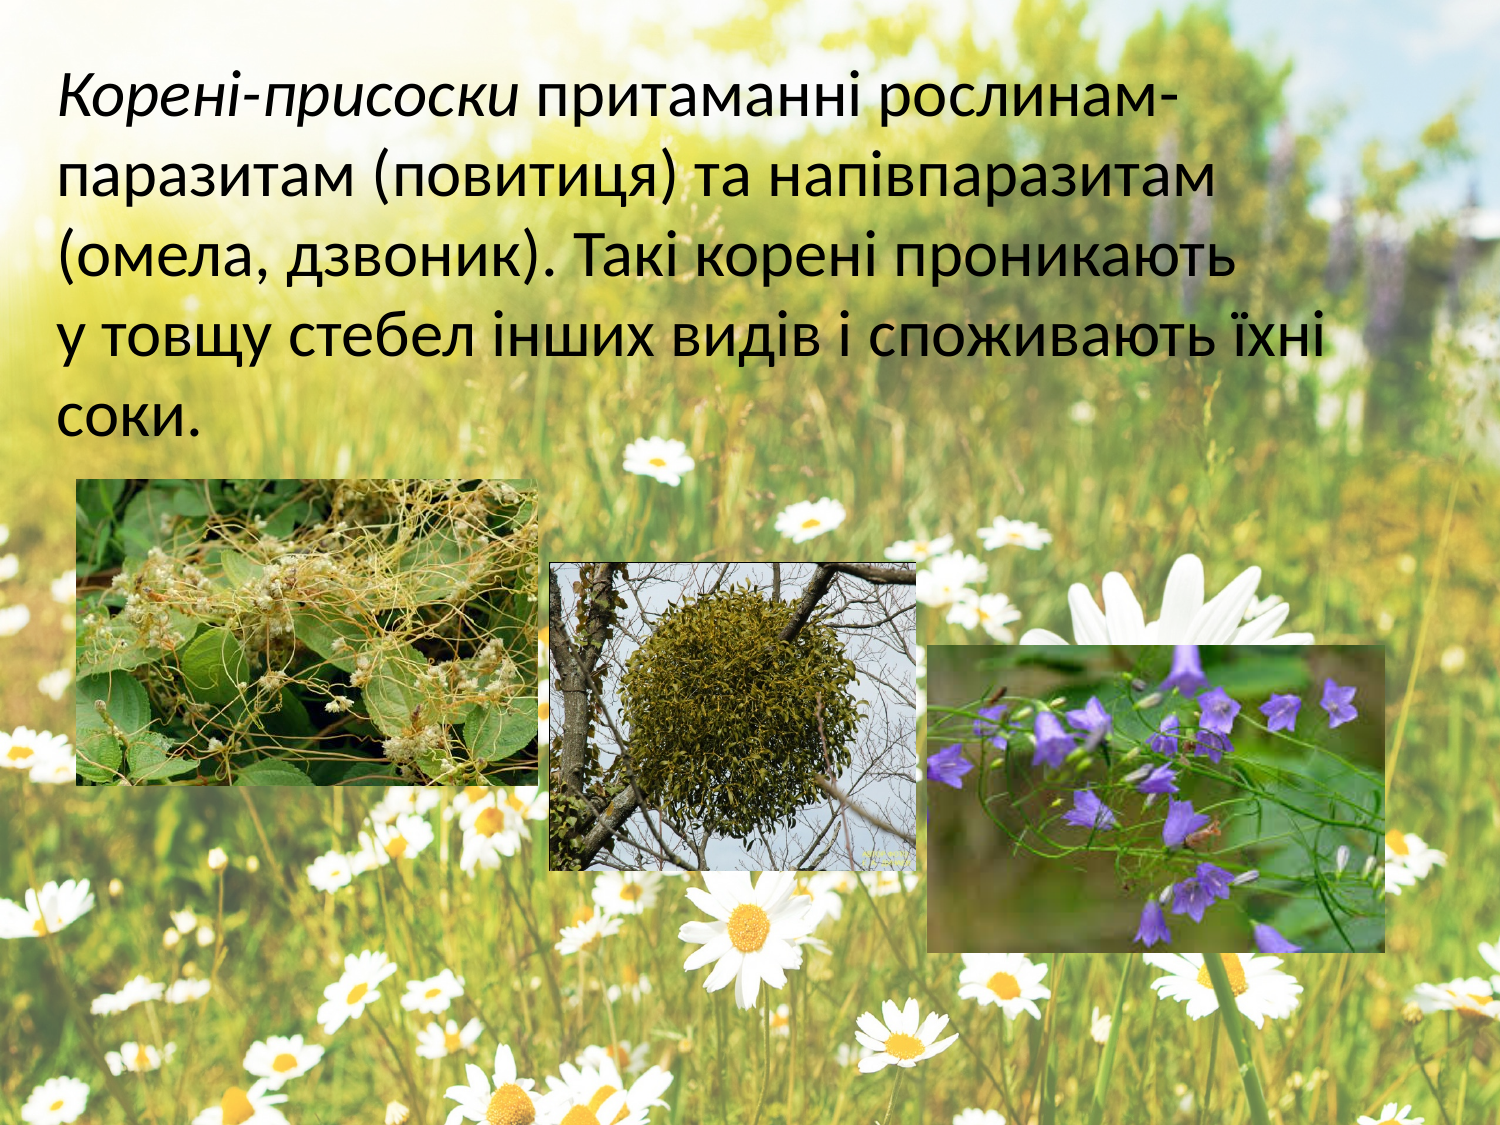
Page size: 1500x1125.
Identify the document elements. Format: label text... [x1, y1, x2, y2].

picture [548, 562, 916, 872]
text_box Корені-присоски притаманні рослинам-паразитам (повитиця) та напівпаразитам (омела, дзвоник). Такі корені проникають у товщу стебел інших видів і споживають їхні соки. [41, 42, 1436, 458]
picture [76, 479, 538, 786]
picture [926, 644, 1385, 953]
